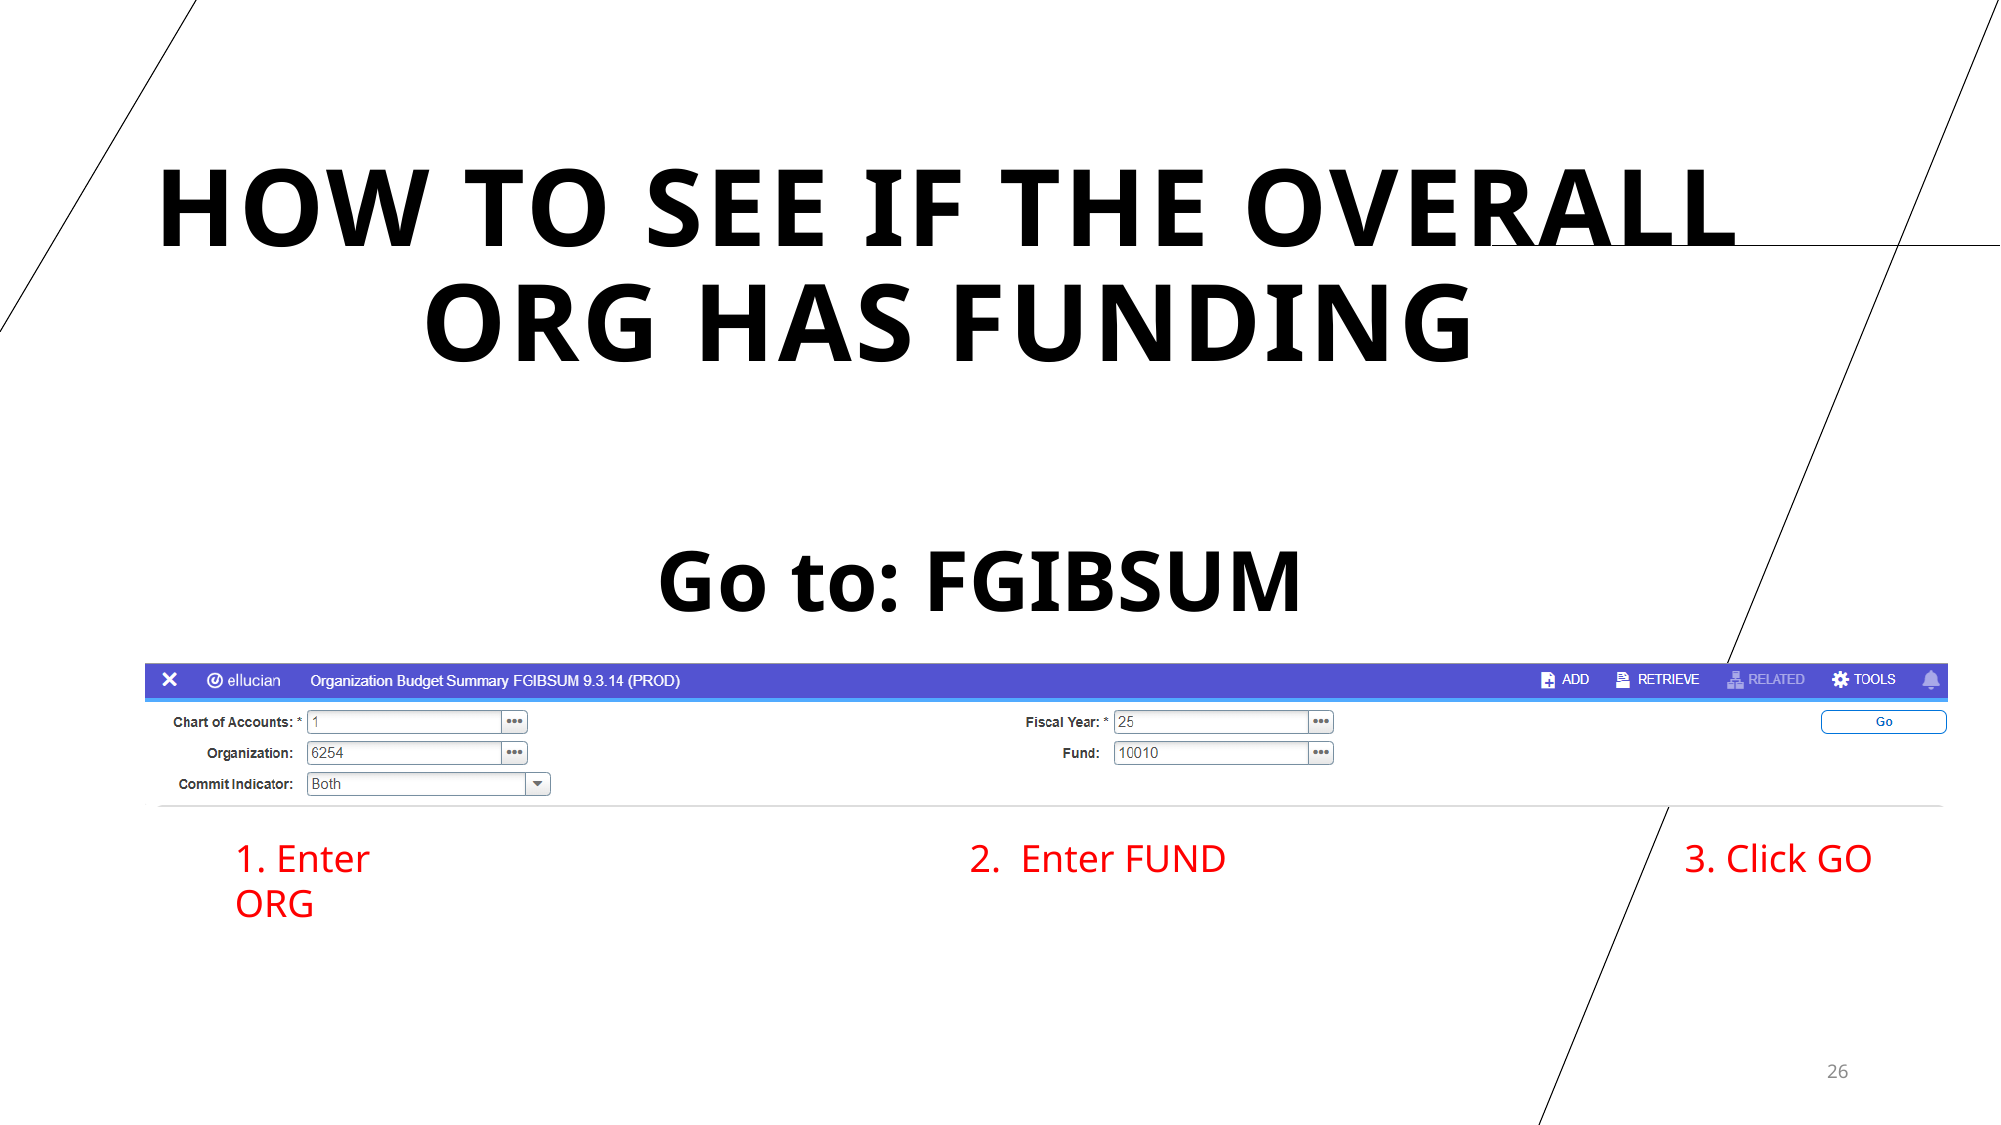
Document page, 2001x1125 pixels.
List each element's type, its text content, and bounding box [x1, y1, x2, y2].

slide_number 26 [1701, 1042, 1864, 1103]
text_box Go to: FGIBSUM [641, 520, 1390, 636]
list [145, 663, 1948, 807]
text_box 1. Enter ORG [219, 827, 474, 933]
title how to see if the overall org has funding [101, 43, 1798, 392]
text_box 2. Enter FUND [949, 827, 1248, 888]
text_box 3. Click GO [1669, 827, 1924, 888]
